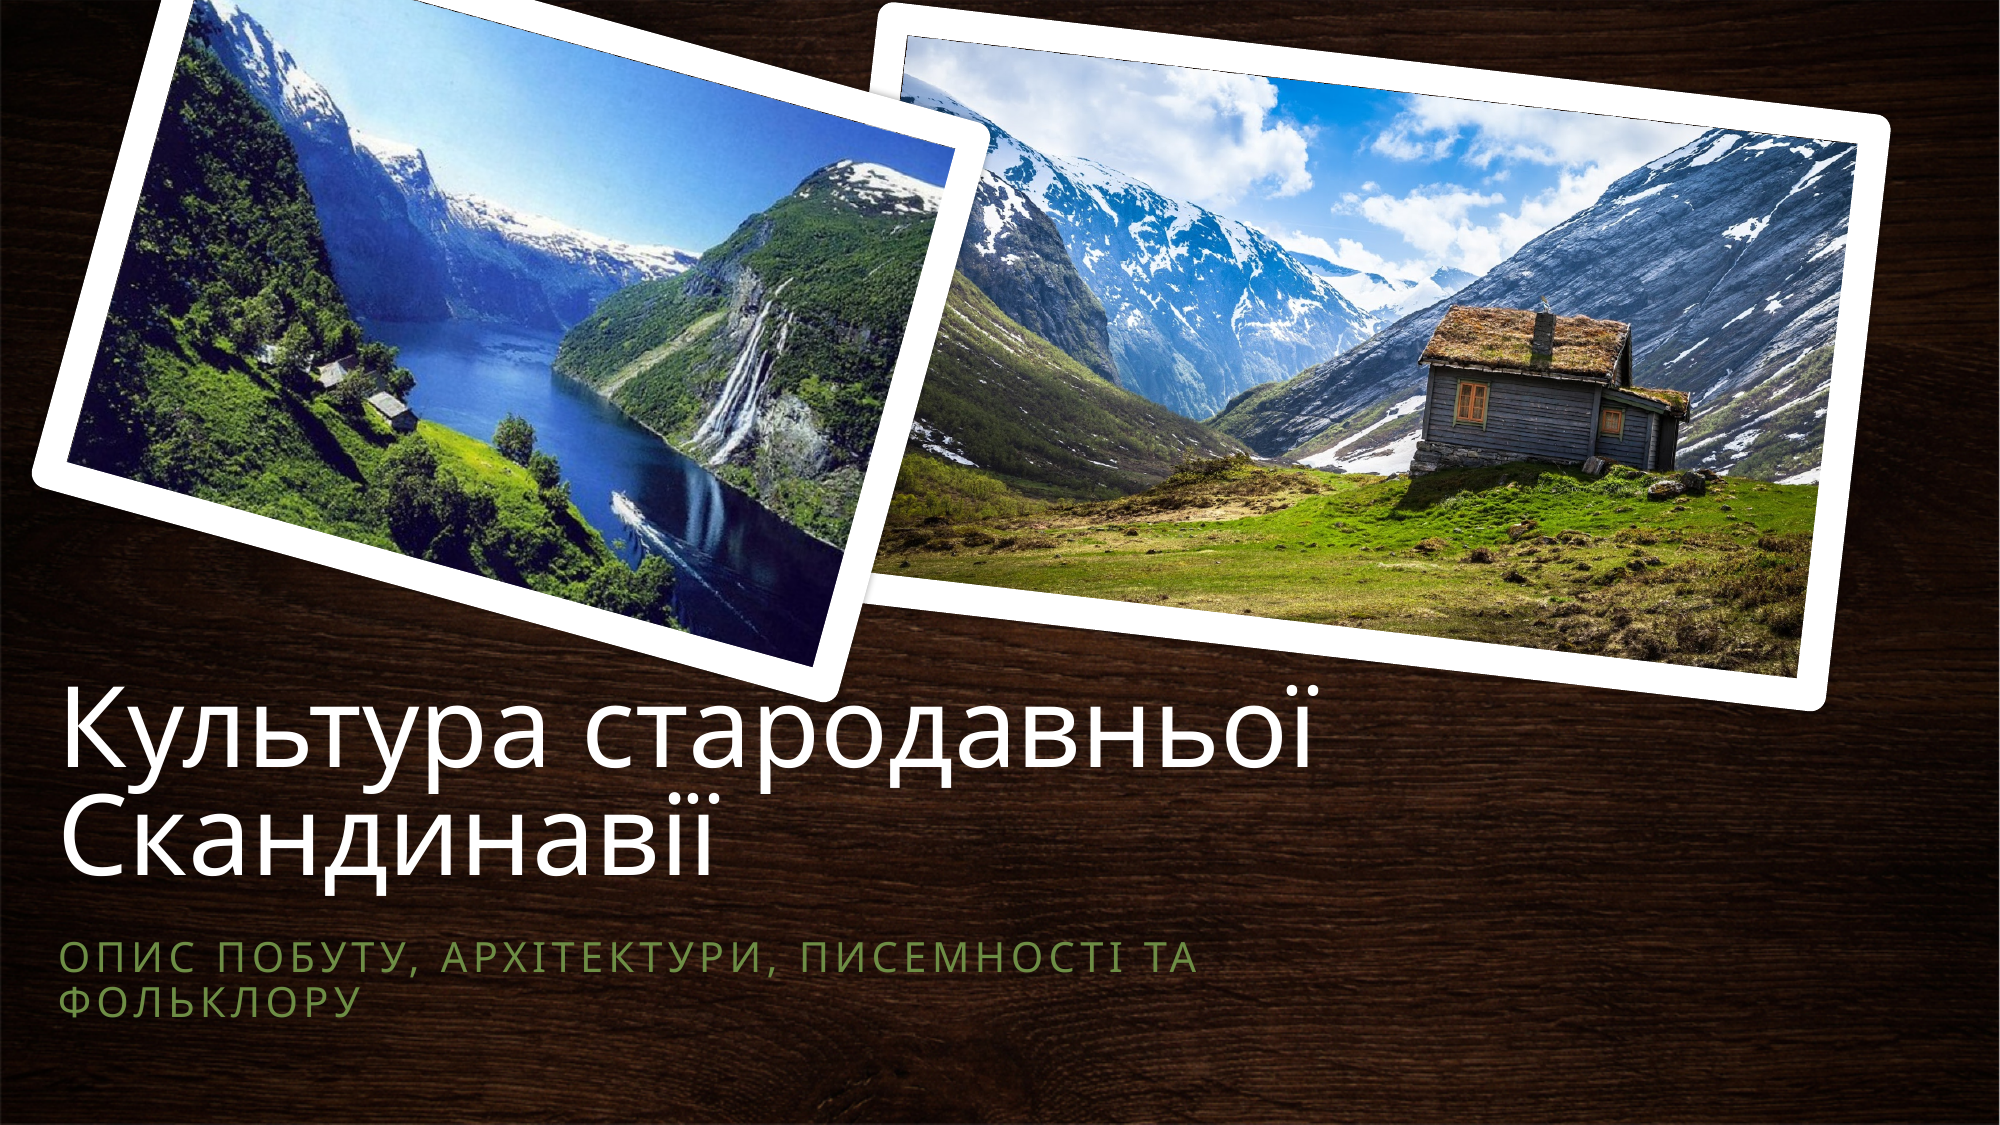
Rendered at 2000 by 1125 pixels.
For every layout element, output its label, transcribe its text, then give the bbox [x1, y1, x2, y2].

subtitle ОПИС ПОБУТУ, АРХІТЕКТУРИ, ПИСЕМНОСТІ ТА ФОЛЬКЛОРУ [42, 928, 1218, 1092]
picture [0, 0, 2000, 1125]
title Культура стародавньої Скандинавії [42, 668, 1493, 905]
